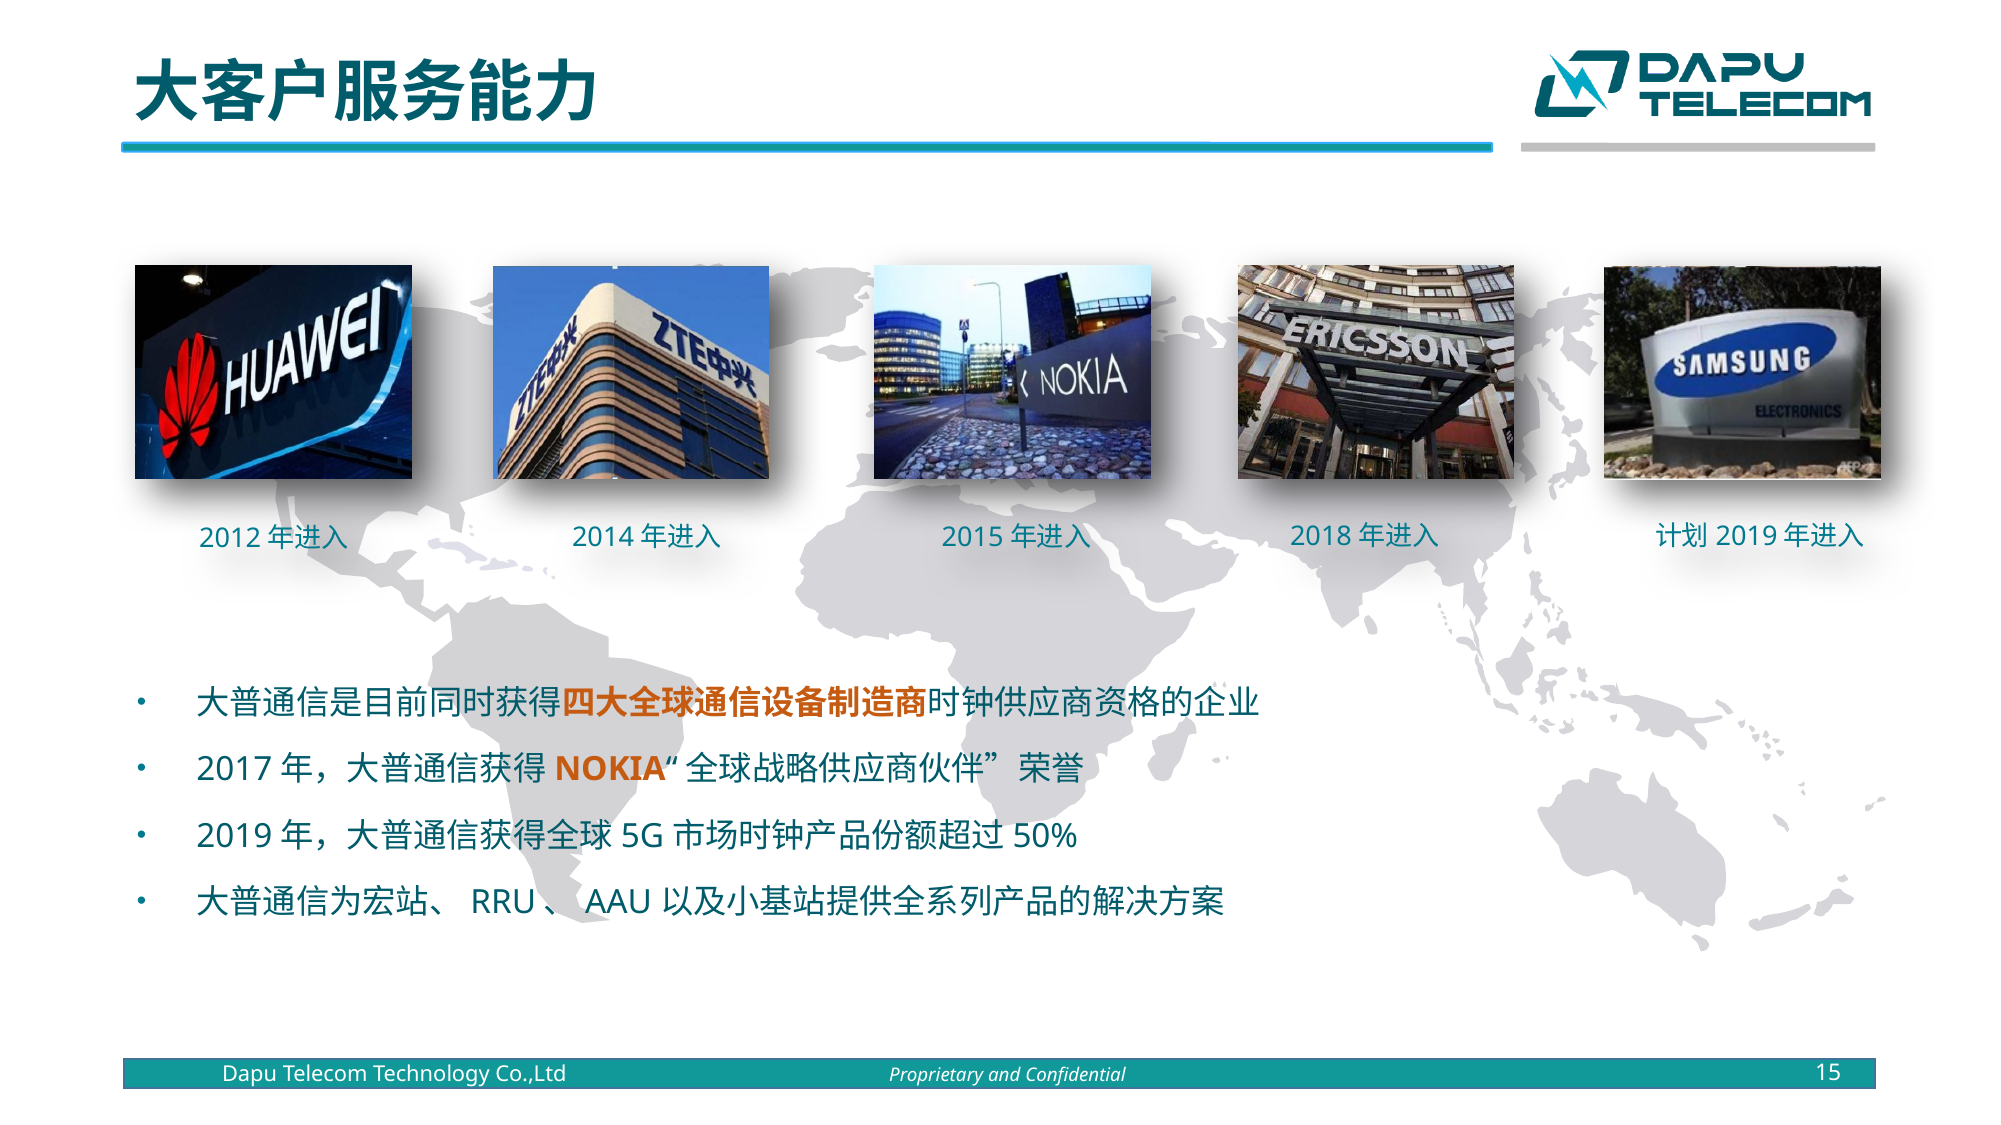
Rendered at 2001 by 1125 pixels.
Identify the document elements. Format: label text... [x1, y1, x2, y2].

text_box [165, 263, 1886, 952]
picture [493, 266, 769, 479]
picture [1500, 28, 1907, 141]
picture [874, 265, 1151, 479]
list 大客户服务能力 [118, 50, 817, 132]
picture [1604, 266, 1881, 480]
picture [1237, 265, 1514, 479]
text_box 大普通信是目前同时获得四大全球通信设备制造商时钟供应商资格的企业 2017年，大普通信获得NOKIA“全球战略供应商伙伴”荣誉 2019年，大普通信获得全球5G市场时钟产品份额超过50% 大普通信为宏站、RRU、AAU以及小基站提供全系列产品的解决方案 [116, 661, 165, 931]
picture [135, 265, 412, 479]
slide_number 15 [1732, 1048, 1857, 1099]
